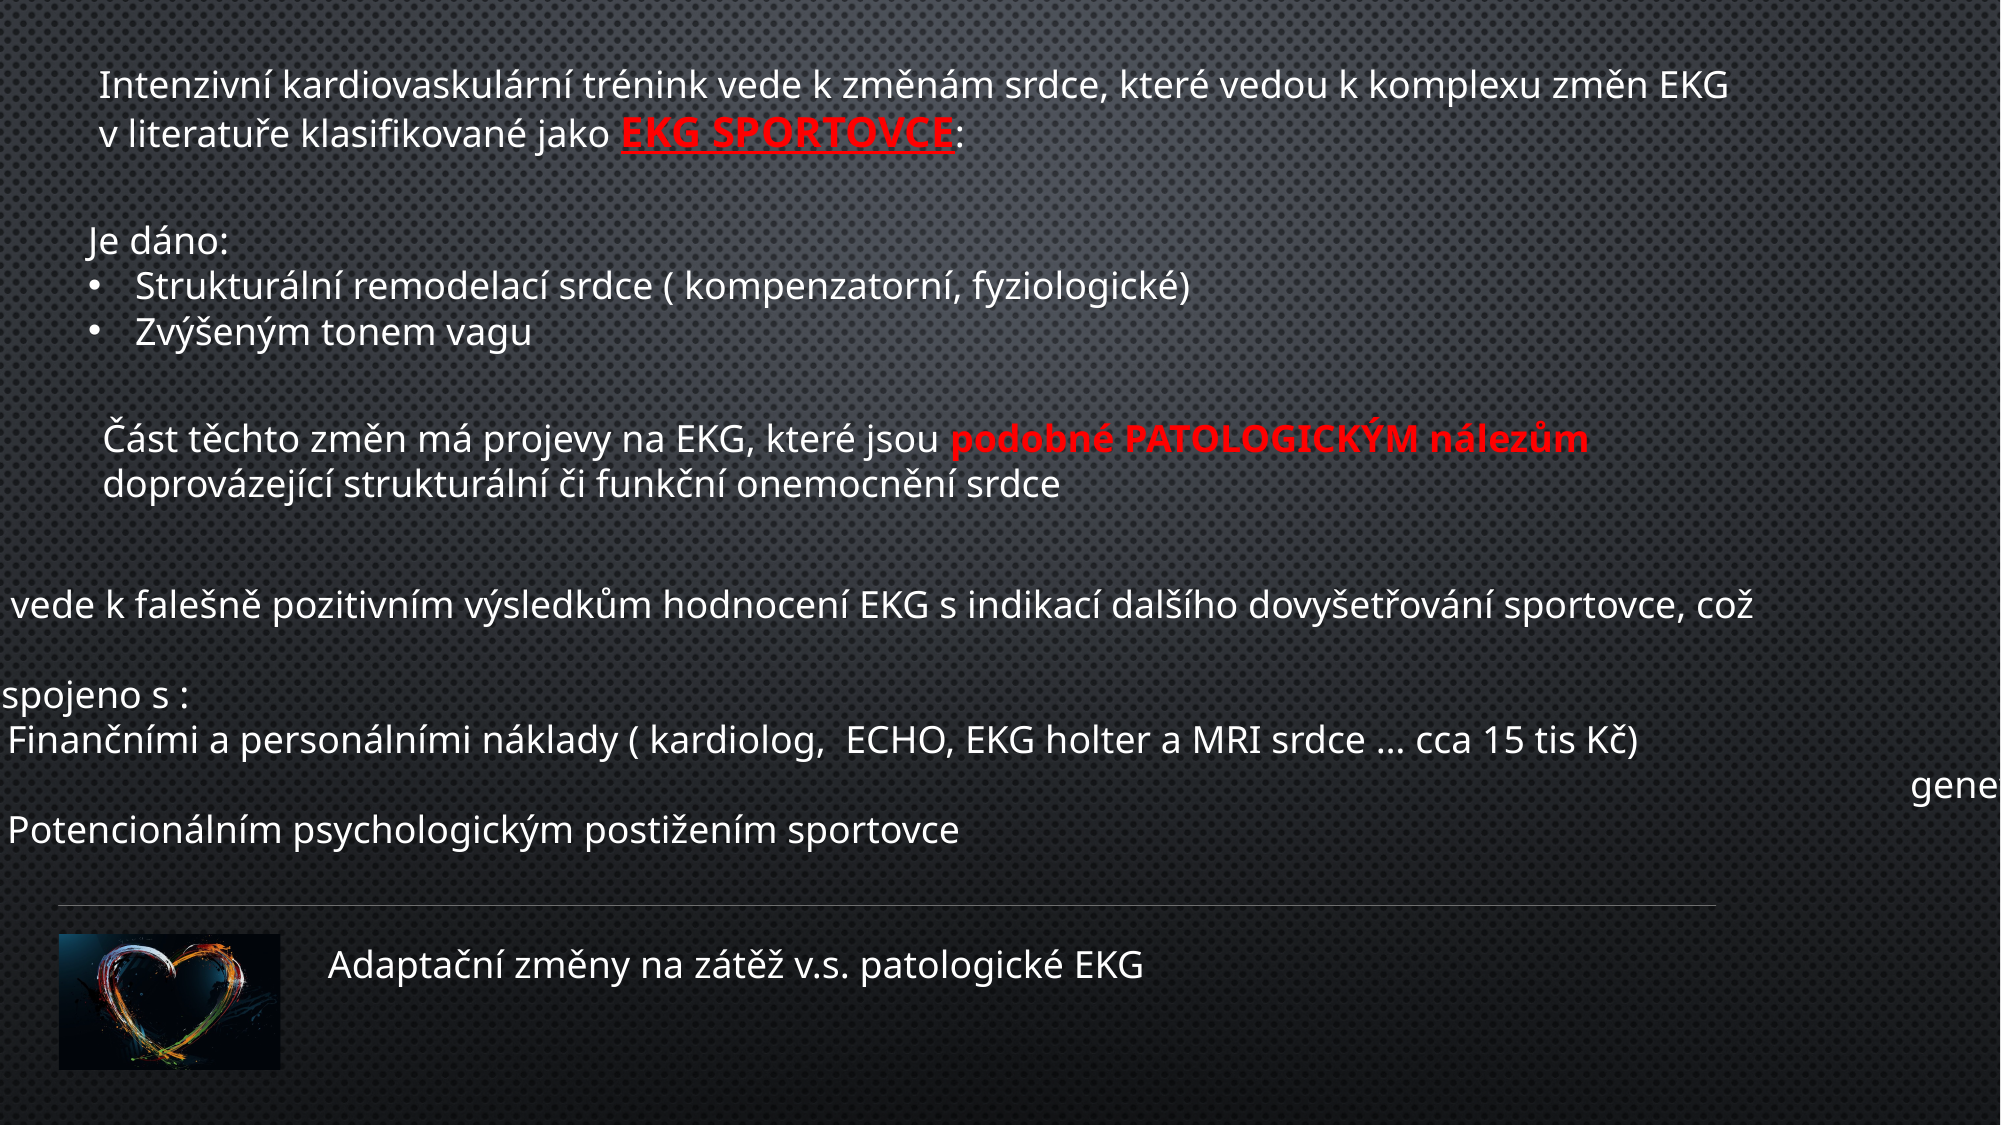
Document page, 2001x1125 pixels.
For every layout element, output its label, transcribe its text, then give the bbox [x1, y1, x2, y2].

text_box Intenzivní kardiovaskulární trénink vede k změnám srdce, které vedou k komplexu změn EKG v literatuře klasifikované jako EKG SPORTOVCE: [84, 53, 1746, 209]
text_box Adaptační změny na zátěž v.s. patologické EKG [313, 933, 1161, 994]
text_box To vede k falešně pozitivním výsledkům hodnocení EKG s indikací dalšího dovyšetřování sportovce, což Je spojeno s : Finančními a personálními náklady ( kardiolog, ECHO, EKG holter a MRI srdce … cca 15 tis Kč) genetika Potencionálním psychologickým postižením sportovce [0, 573, 2000, 903]
text_box Část těchto změn má projevy na EKG, které jsou podobné PATOLOGICKÝM nálezům doprovázející strukturální či funkční onemocnění srdce [87, 407, 1616, 513]
text_box Je dáno: Strukturální remodelací srdce ( kompenzatorní, fyziologické) Zvýšeným tonem vagu [73, 210, 1207, 360]
picture [58, 933, 281, 1070]
